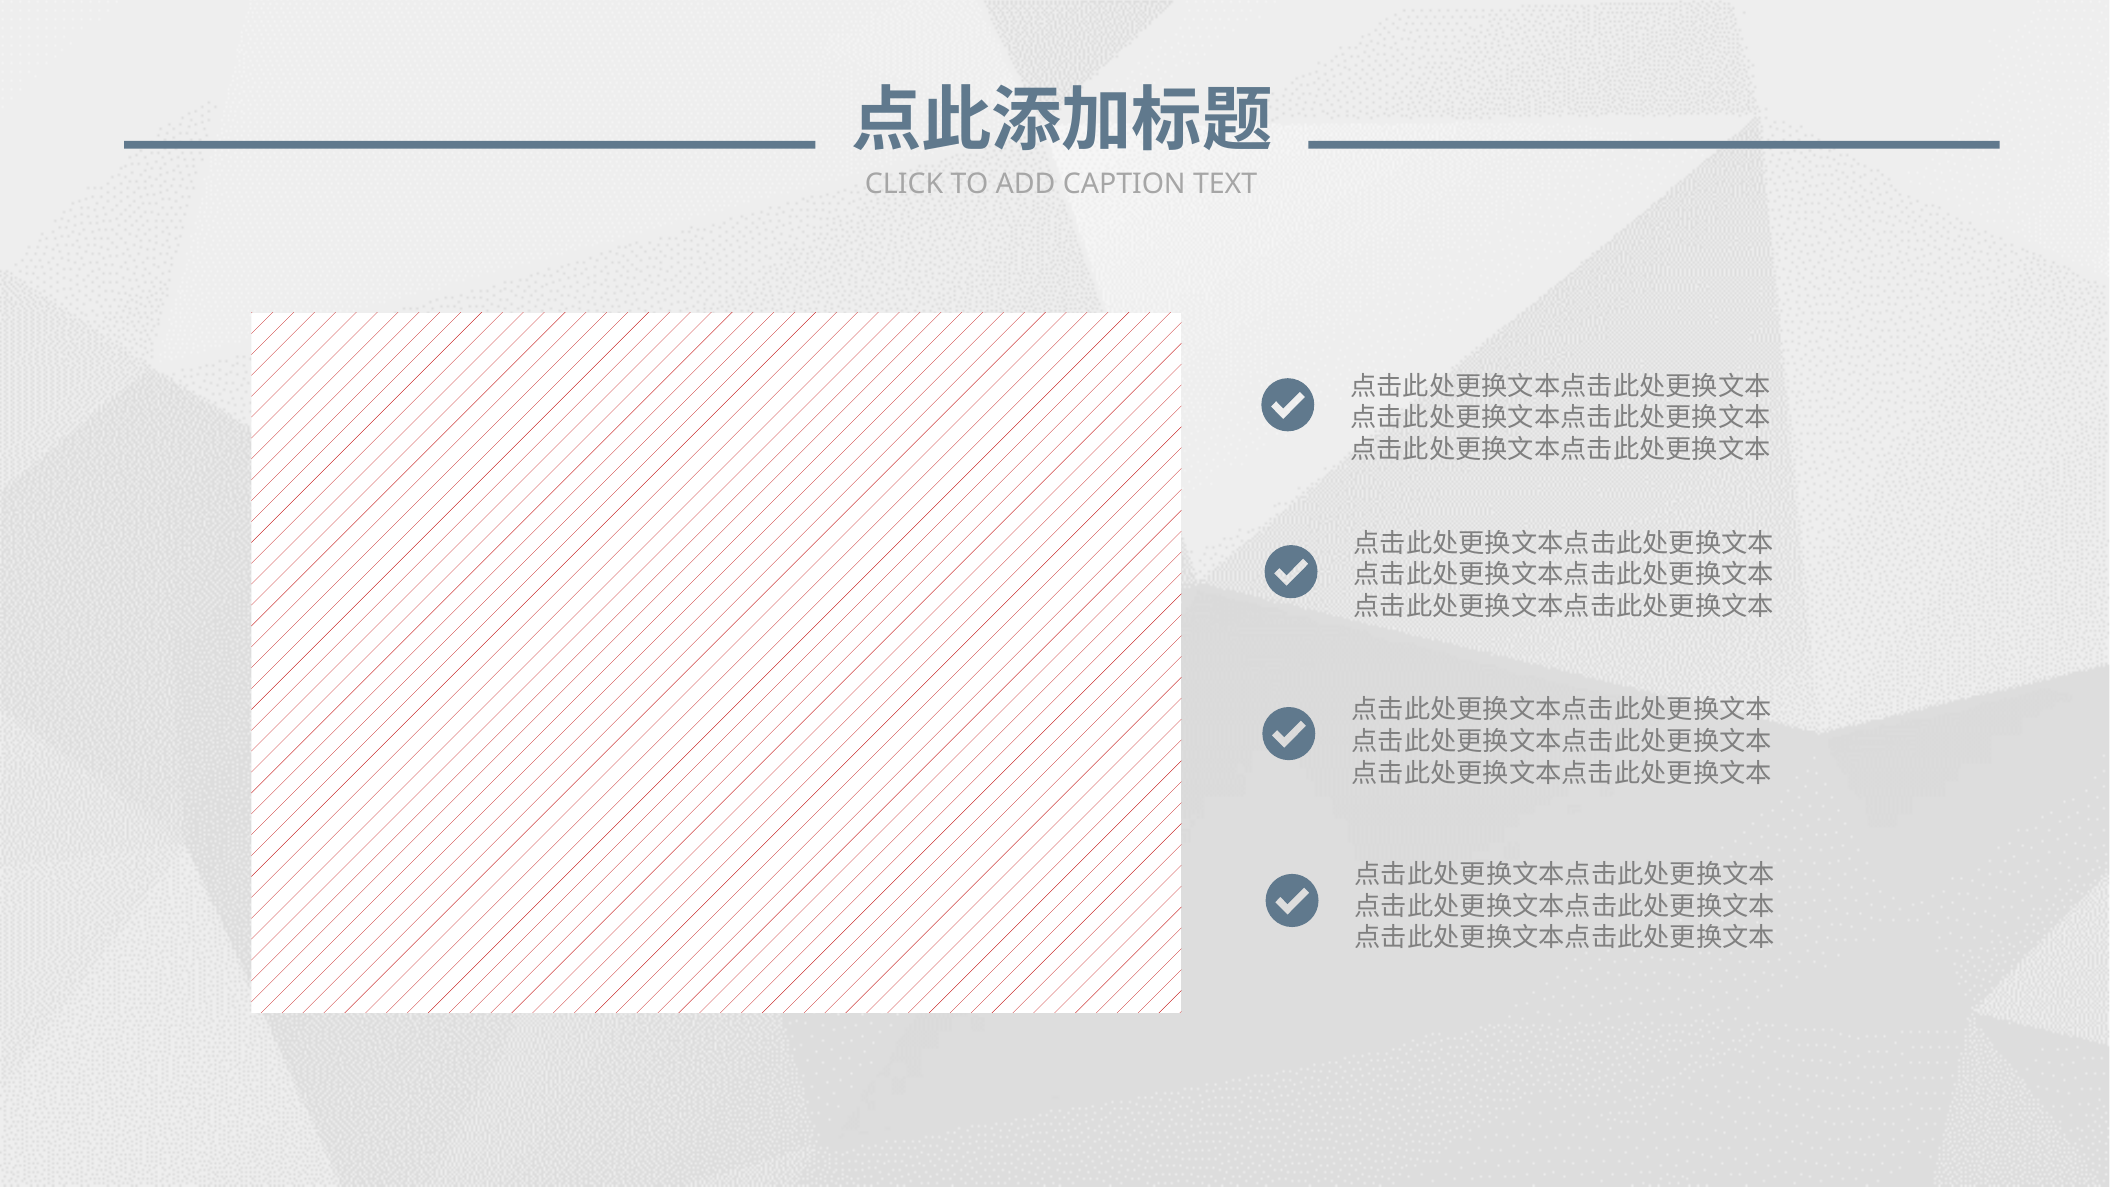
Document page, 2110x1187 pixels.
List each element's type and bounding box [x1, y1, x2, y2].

picture [0, 0, 2110, 1187]
text_box [1262, 673, 1819, 840]
text_box [1264, 506, 1821, 673]
text_box [1265, 838, 1822, 1005]
text_box [124, 73, 2000, 200]
text_box [250, 312, 1182, 1014]
text_box [1261, 349, 1822, 516]
